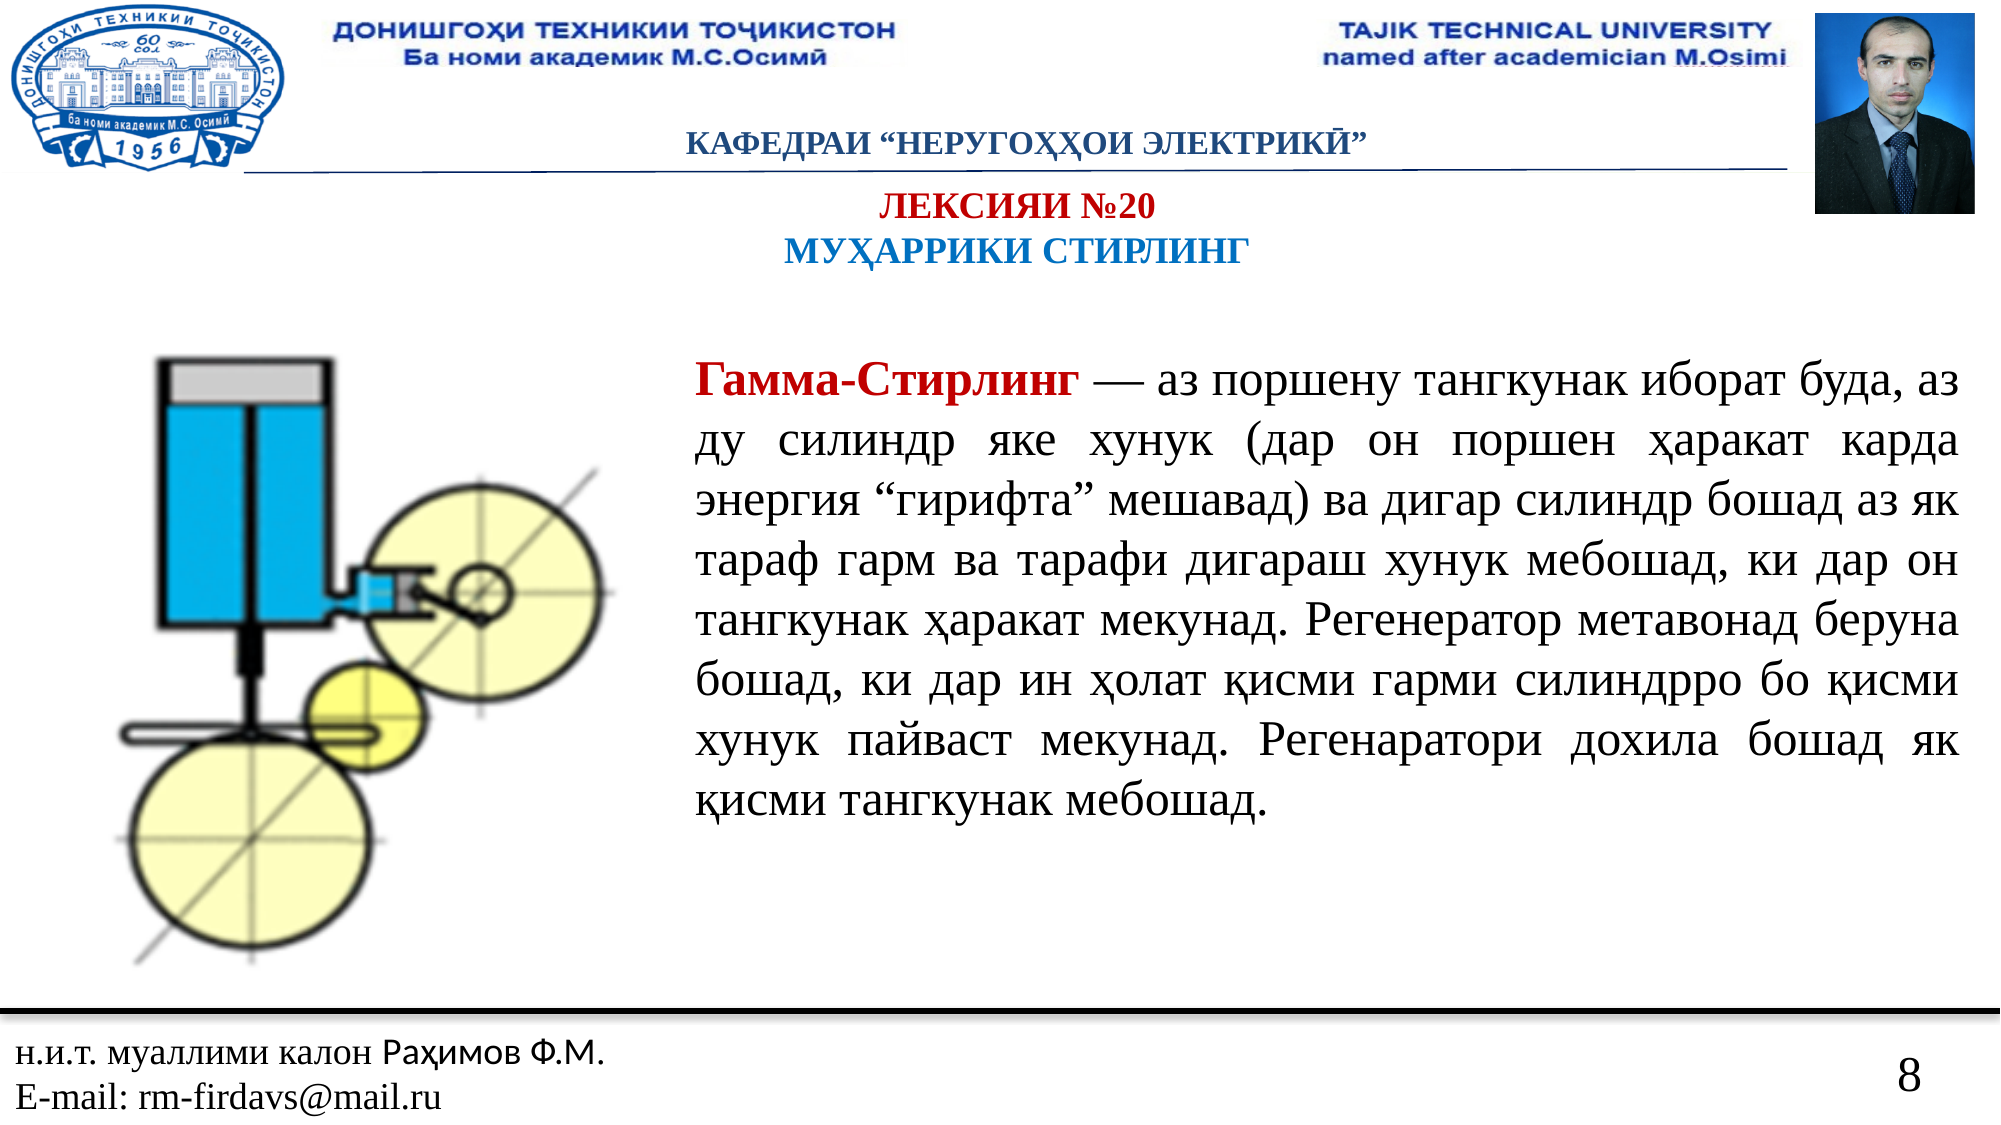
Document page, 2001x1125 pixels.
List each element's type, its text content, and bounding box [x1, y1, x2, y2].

picture [1317, 20, 1803, 67]
picture [69, 337, 634, 977]
text_box 8 [1819, 1023, 2000, 1125]
picture [1815, 12, 1975, 215]
text_box н.и.т. муаллими калон Раҳимов Ф.М. E-mail: rm-firdavs@mail.ru [0, 1021, 717, 1125]
text_box Гамма-Стирлинг — аз поршену тангкунак иборат буда, аз ду силиндр яке хунук (дар он поршен ҳаракат карда энергия “гирифта” мешавад) ва дигар силиндр бошад аз як тараф гарм ва тарафи дигараш хунук мебошад, ки дар он тангкунак ҳаракат мекунад. Регенератор метавонад беруна бошад, ки дар ин ҳолат қисми гарми силиндрро бо қисми хунук пайваст мекунад. Регенаратори дохила бошад як қисми тангкунак мебошад. [680, 338, 1975, 833]
text_box КАФЕДРАИ “НЕРУГОҲҲОИ ЭЛЕКТРИКӢ” [354, 113, 1700, 169]
text_box ЛЕКСИЯИ №20 МУҲАРРИКИ СТИРЛИНГ [244, 173, 1792, 279]
picture [1, 0, 291, 173]
picture [322, 20, 907, 67]
